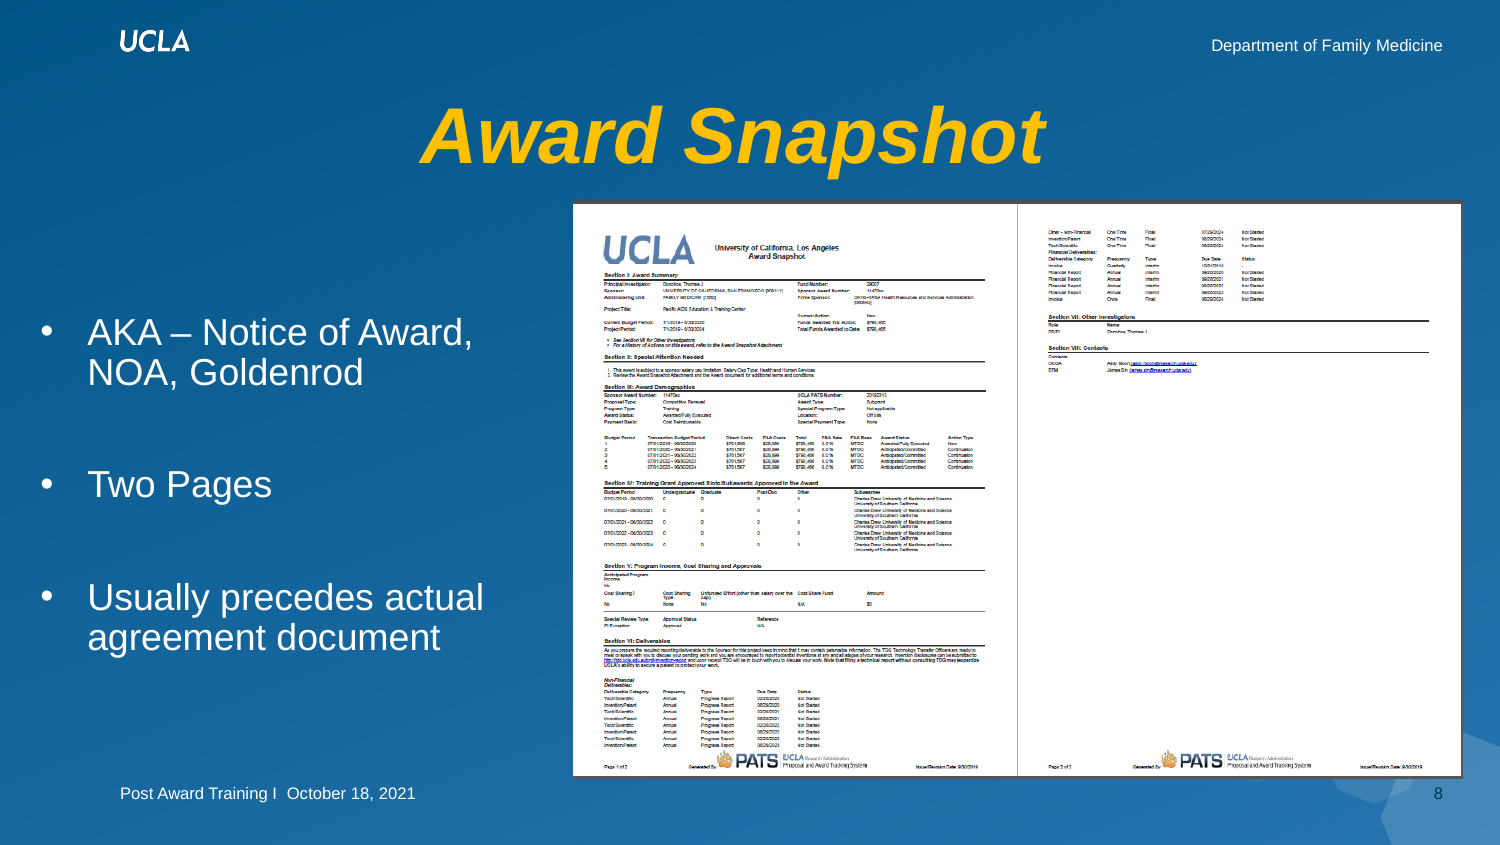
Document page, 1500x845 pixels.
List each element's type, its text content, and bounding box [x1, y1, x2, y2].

slide_number 8 [1353, 783, 1444, 804]
picture [573, 200, 1463, 780]
list AKA – Notice of Award, NOA, Goldenrod Two Pages Usually precedes actual agreement document [40, 312, 548, 667]
picture [120, 29, 190, 52]
title Award Snapshot [416, 94, 1049, 182]
